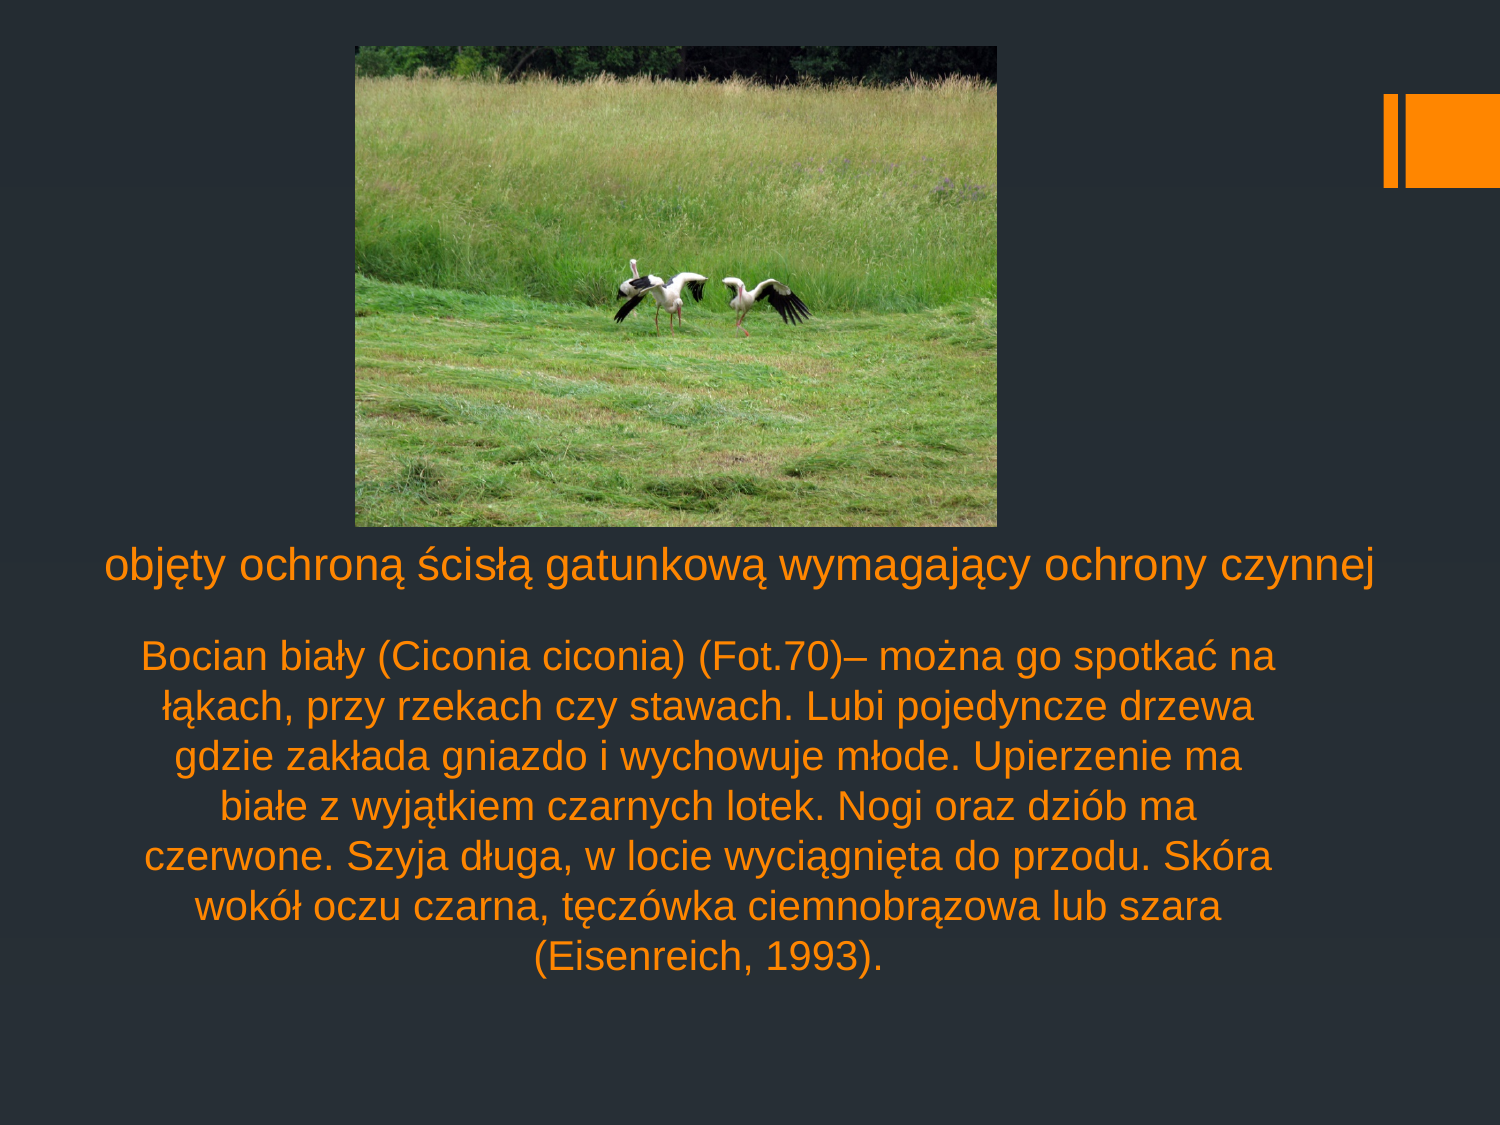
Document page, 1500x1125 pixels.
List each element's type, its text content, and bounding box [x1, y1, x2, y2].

text_box objęty ochroną ścisłą gatunkową wymagający ochrony czynnej [89, 527, 1393, 597]
text_box Bocian biały (Ciconia ciconia) (Fot.70)– można go spotkać na łąkach, przy rzekach czy stawach. Lubi pojedyncze drzewa gdzie zakłada gniazdo i wychowuje młode. Upierzenie ma białe z wyjątkiem czarnych lotek. Nogi oraz dziób ma czerwone. Szyja długa, w locie wyciągnięta do przodu. Skóra wokół oczu czarna, tęczówka ciemnobrązowa lub szara (Eisenreich, 1993). [123, 621, 1294, 987]
picture [355, 46, 997, 528]
